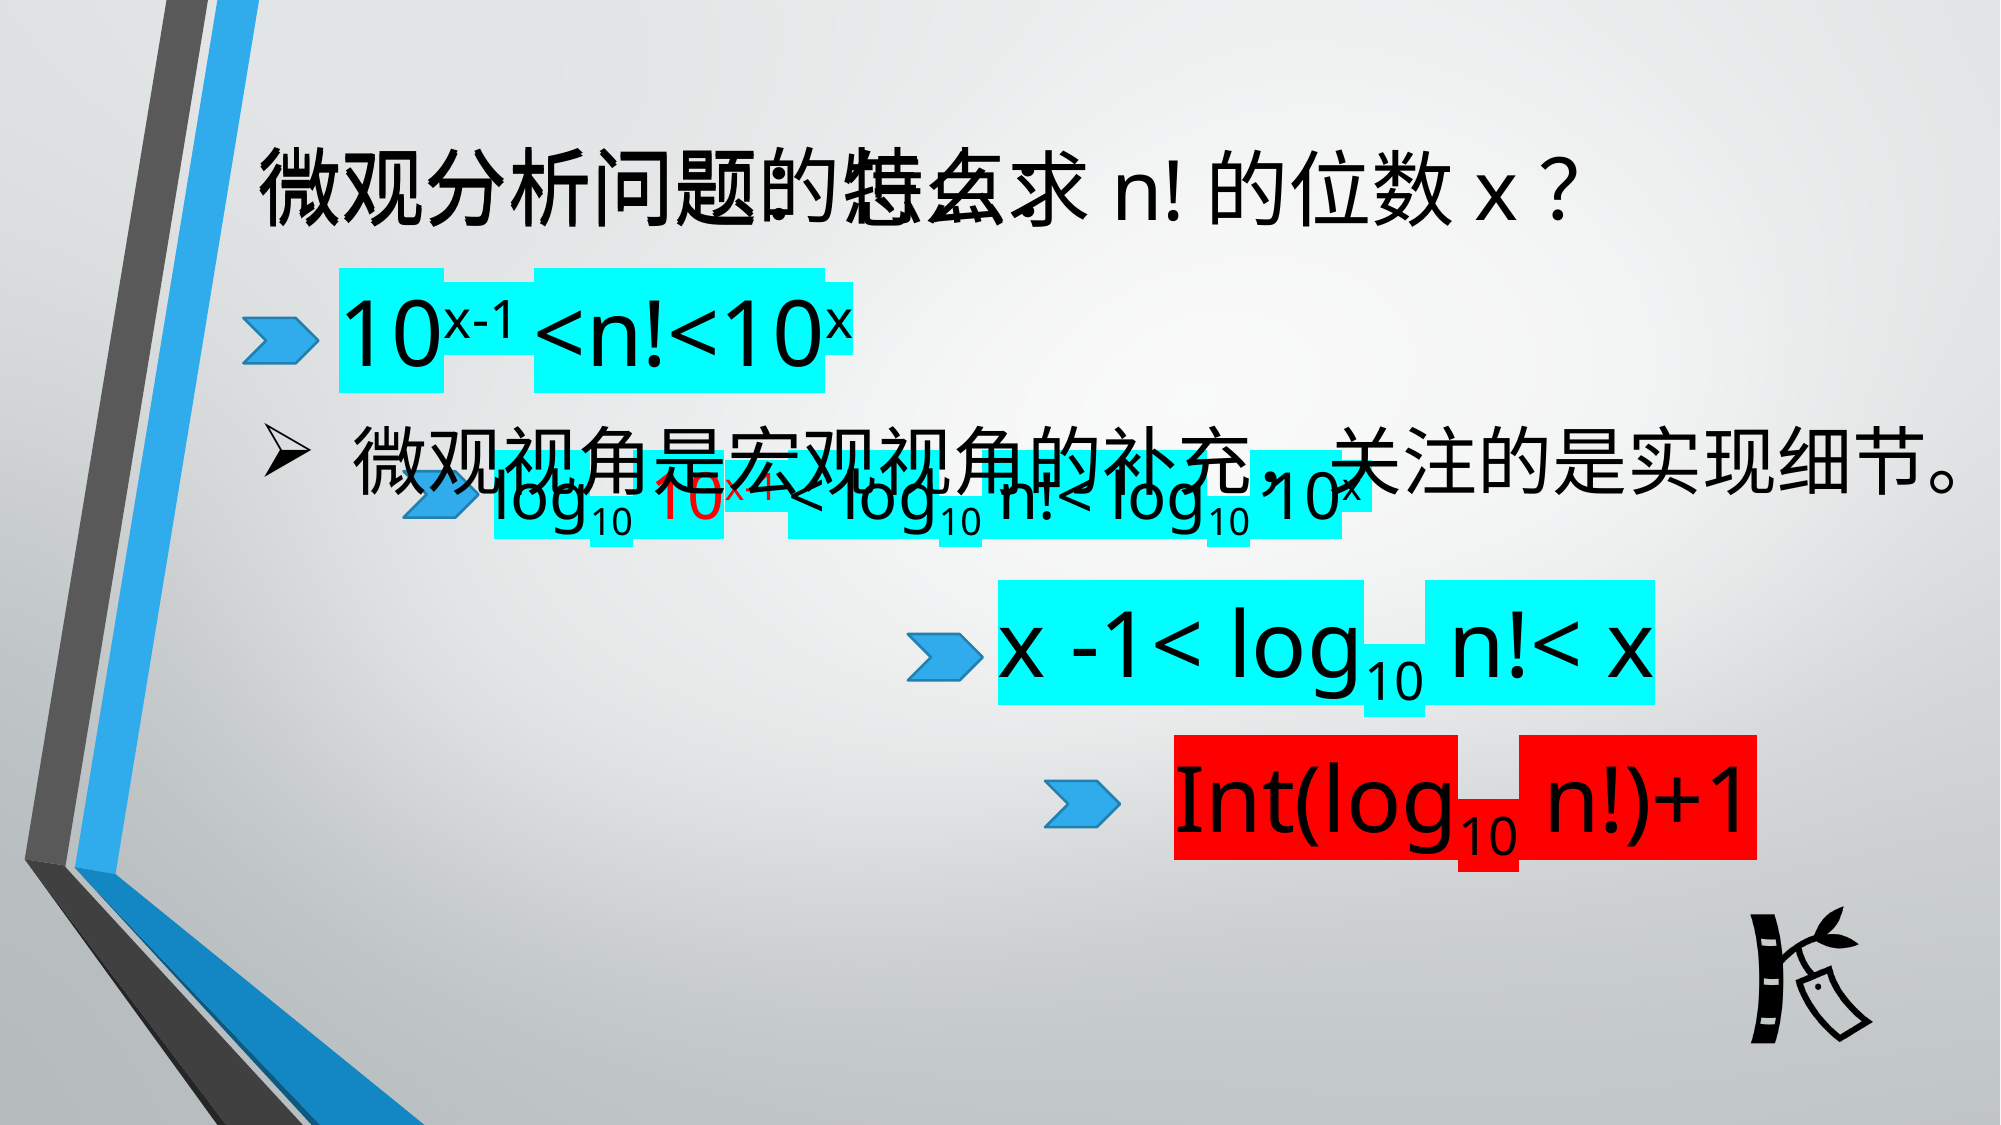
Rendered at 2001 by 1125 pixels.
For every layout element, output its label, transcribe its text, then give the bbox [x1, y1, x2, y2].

text_box 微观分析问题的特点： [243, 126, 1775, 242]
text_box 微观视角是宏观视角的补充，关注的是实现细节。 [243, 407, 1954, 602]
title 微观分析问题：怎么求n!的位数x？ [243, 112, 1887, 262]
text_box [906, 632, 984, 682]
text_box Int(log10 n!)+1 [1159, 719, 1781, 889]
text_box [242, 316, 320, 365]
text_box x -1< log10 n!< x [982, 602, 1927, 734]
text_box [1043, 779, 1121, 829]
list 10x-1 <n!<10x [323, 244, 946, 407]
picture [1736, 900, 1888, 1051]
